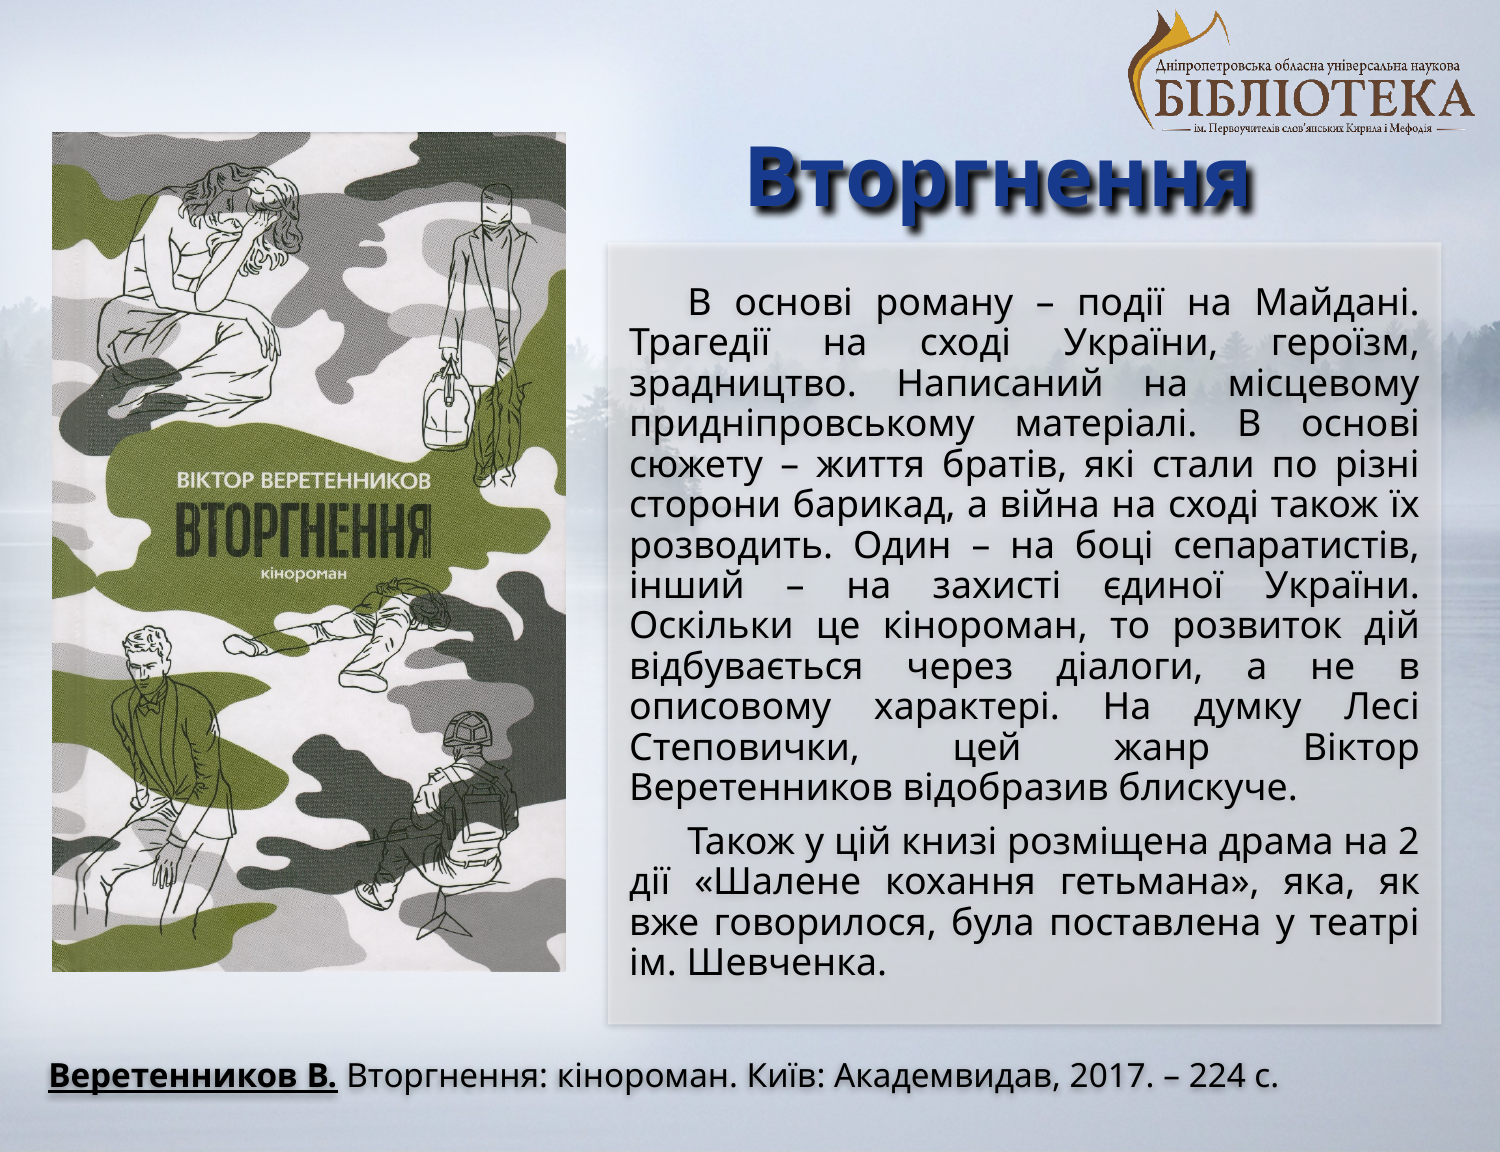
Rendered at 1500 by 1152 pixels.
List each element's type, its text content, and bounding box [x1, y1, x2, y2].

text_box Вторгнення [729, 116, 1268, 231]
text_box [607, 241, 1442, 1025]
picture [52, 132, 567, 972]
picture [1128, 9, 1475, 135]
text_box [29, 1023, 1392, 1131]
